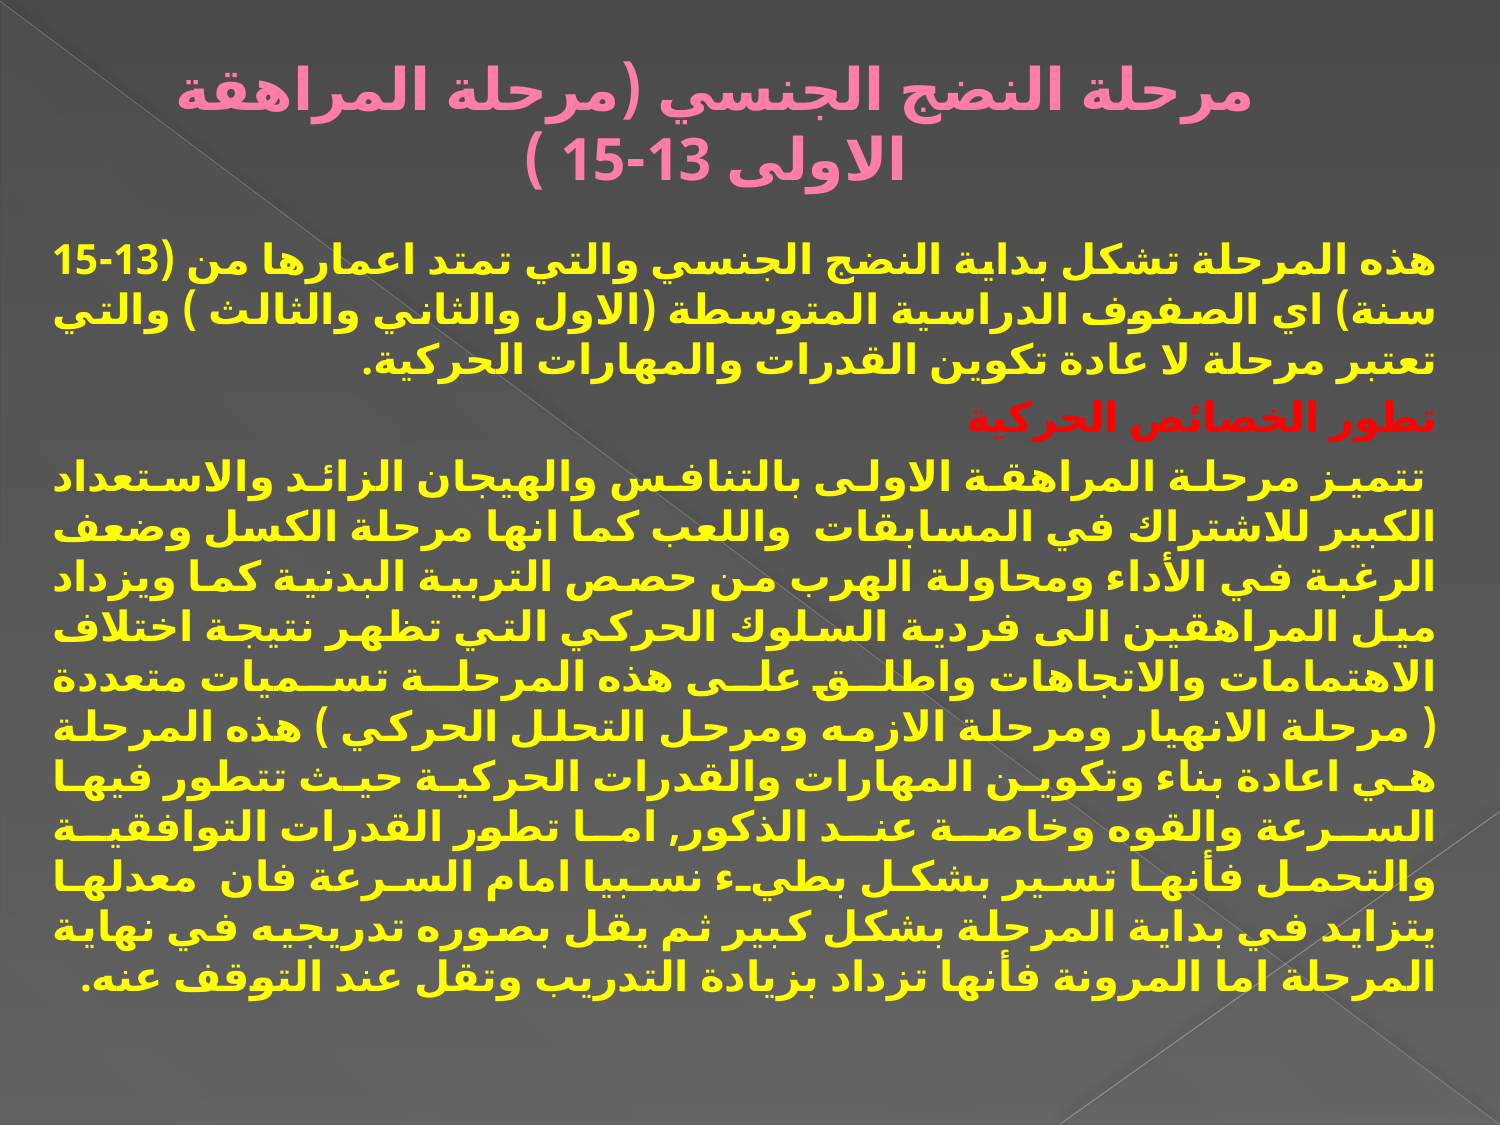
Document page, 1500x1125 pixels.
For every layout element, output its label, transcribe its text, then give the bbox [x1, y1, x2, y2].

title مرحلة النضج الجنسي (مرحلة المراهقة الاولى 13-15 ) [75, 43, 1425, 200]
list هذه المرحلة تشكل بداية النضج الجنسي والتي تمتد اعمارها من (13-15 سنة) اي الصفوف الدراسية المتوسطة (الاول والثاني والثالث ) والتي تعتبر مرحلة لا عادة تكوين القدرات والمهارات الحركية. تطور الخصائص الحركية تتميز مرحلة المراهقة الاولى بالتنافس والهيجان الزائد والاستعداد الكبير للاشتراك في المسابقات واللعب كما انها مرحلة الكسل وضعف الرغبة في الأداء ومحاولة الهرب من حصص التربية البدنية كما ويزداد ميل المراهقين الى فردية السلوك الحركي التي تظهر نتيجة اختلاف الاهتمامات والاتجاهات واطلق على هذه المرحلة تسميات متعددة ( مرحلة الانهيار ومرحلة الازمه ومرحل التحلل الحركي ) هذه المرحلة هي اعادة بناء وتكوين المهارات والقدرات الحركية حيث تتطور فيها السرعة والقوه وخاصة عند الذكور, اما تطور القدرات التوافقية والتحمل فأنها تسير بشكل بطيء نسبيا امام السرعة فان معدلها يتزايد في بداية المرحلة بشكل كبير ثم يقل بصوره تدريجيه في نهاية المرحلة اما المرونة فأنها تزداد بزيادة التدريب وتقل عند التوقف عنه. [37, 224, 1463, 1059]
